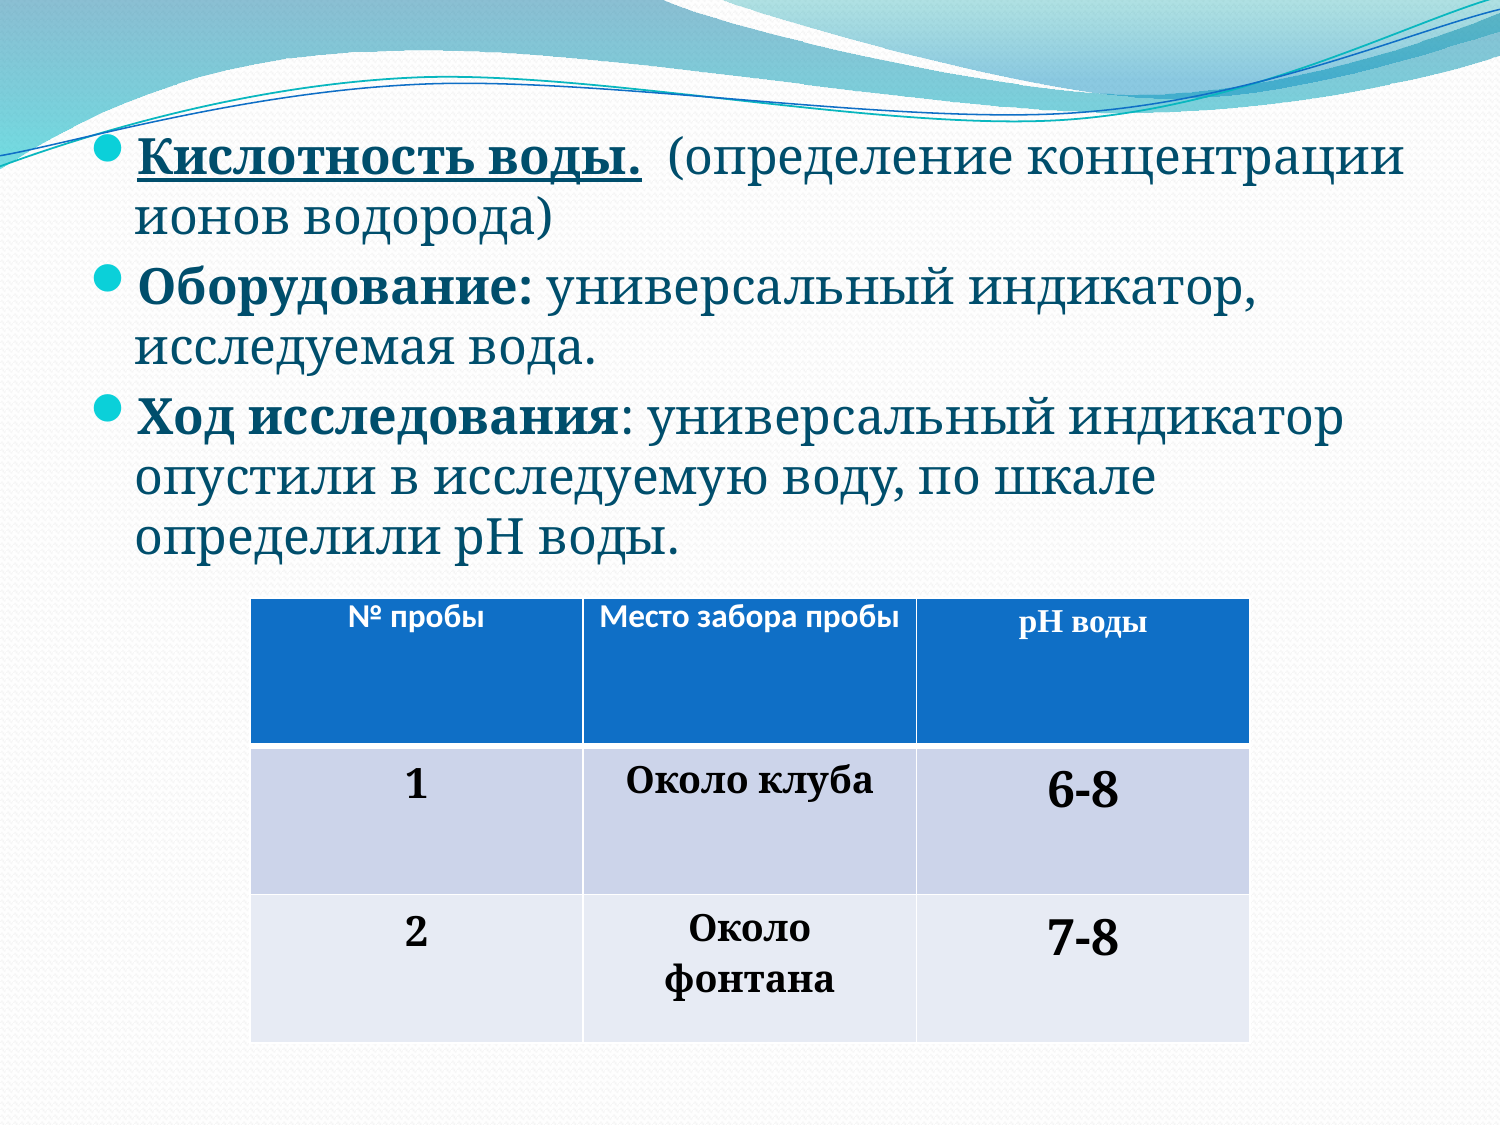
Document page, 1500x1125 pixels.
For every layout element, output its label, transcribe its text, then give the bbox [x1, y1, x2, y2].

table_header Место забора пробы [584, 599, 916, 743]
table_cell 6-8 [917, 749, 1249, 894]
table_header рН воды [917, 599, 1249, 743]
table_cell 7-8 [917, 895, 1249, 1042]
table_cell 2 [251, 895, 582, 1042]
table_cell Около клуба [584, 749, 916, 894]
table_header № пробы [251, 599, 582, 743]
list Кислотность воды. (определение концентрации ионов водорода) Оборудование: универсальный индикатор, исследуемая вода. Ход исследования: универсальный индикатор опустили в исследуемую воду, по шкале определили рН воды. [75, 117, 1425, 1038]
table_cell Около фонтана [584, 895, 916, 1042]
table_cell 1 [251, 749, 582, 894]
